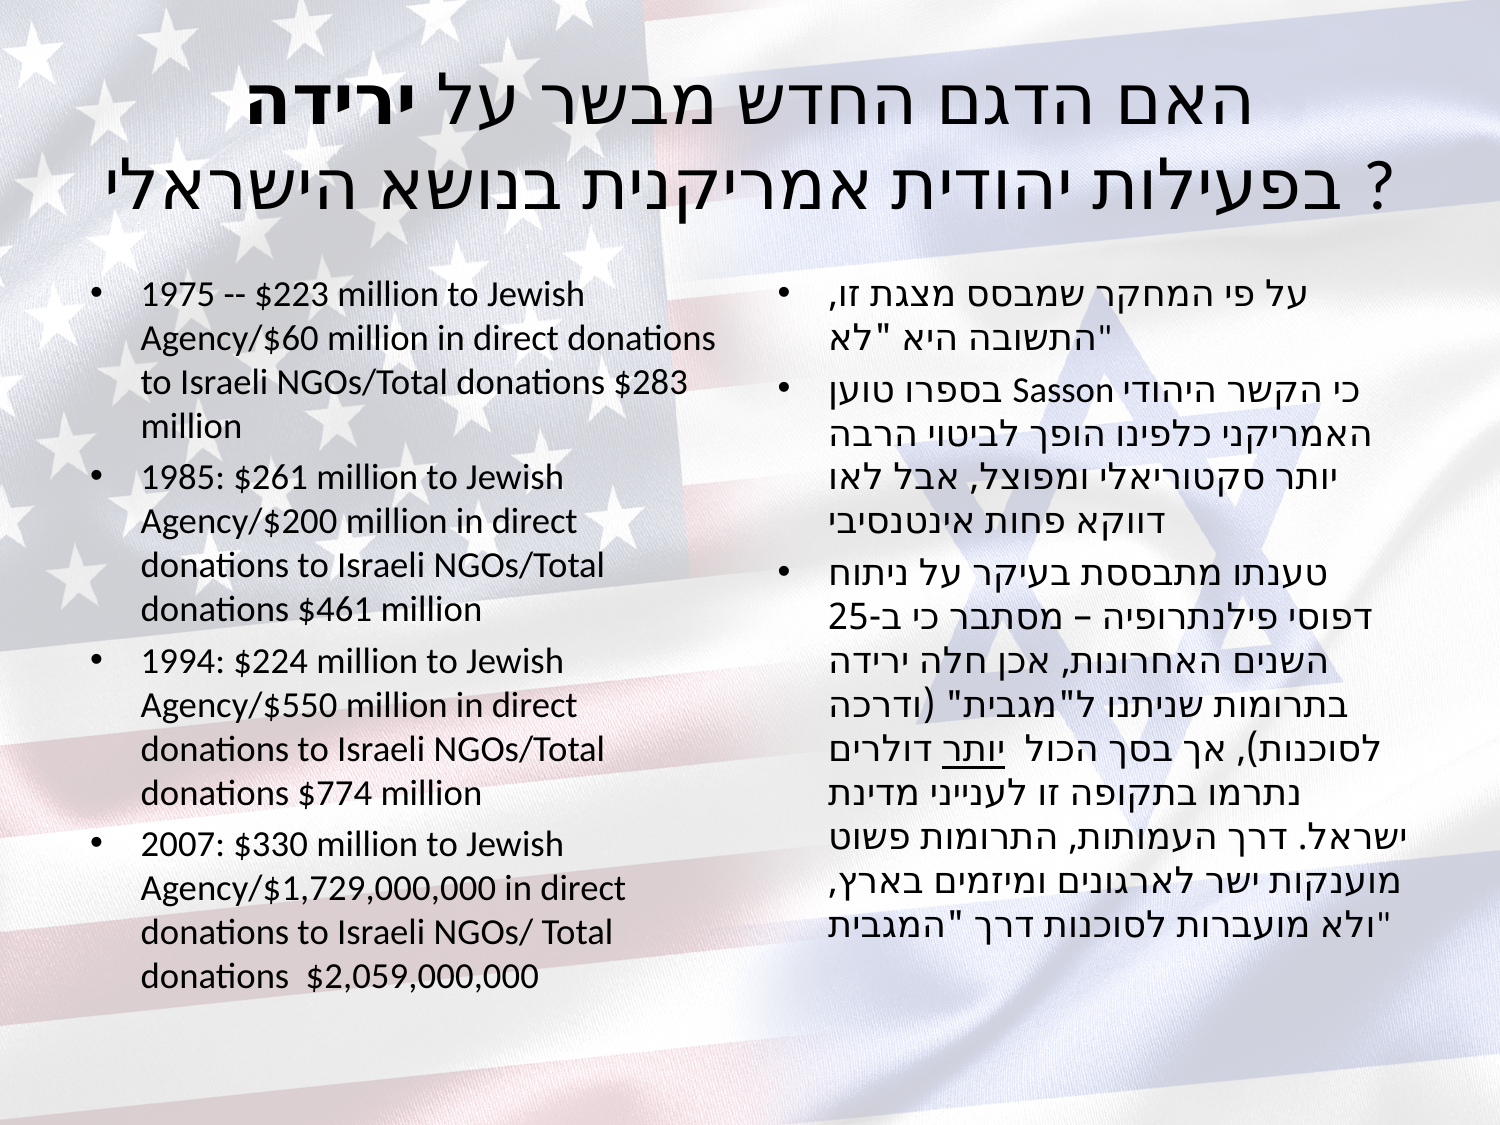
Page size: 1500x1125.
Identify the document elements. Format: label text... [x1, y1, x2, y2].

title האם הדגם החדש מבשר על ירידה בפעילות יהודית אמריקנית בנושא הישראלי? [75, 45, 1425, 233]
list על פי המחקר שמבסס מצגת זו, התשובה היא "לא" בספרו טוען Sasson כי הקשר היהודי האמריקני כלפינו הופך לביטוי הרבה יותר סקטוריאלי ומפוצל, אבל לאו דווקא פחות אינטנסיבי טענתו מתבססת בעיקר על ניתוח דפוסי פילנתרופיה – מסתבר כי ב-25 השנים האחרונות, אכן חלה ירידה בתרומות שניתנו ל"מגבית" (ודרכה לסוכנות), אך בסך הכול יותר דולרים נתרמו בתקופה זו לענייני מדינת ישראל. דרך העמותות, התרומות פשוט מוענקות ישר לארגונים ומיזמים בארץ, ולא מועברות לסוכנות דרך "המגבית" [762, 262, 1425, 1005]
list 1975 -- $223 million to Jewish Agency/$60 million in direct donations to Israeli NGOs/Total donations $283 million 1985: $261 million to Jewish Agency/$200 million in direct donations to Israeli NGOs/Total donations $461 million 1994: $224 million to Jewish Agency/$550 million in direct donations to Israeli NGOs/Total donations $774 million 2007: $330 million to Jewish Agency/$1,729,000,000 in direct donations to Israeli NGOs/ Total donations $2,059,000,000 [75, 262, 738, 1005]
